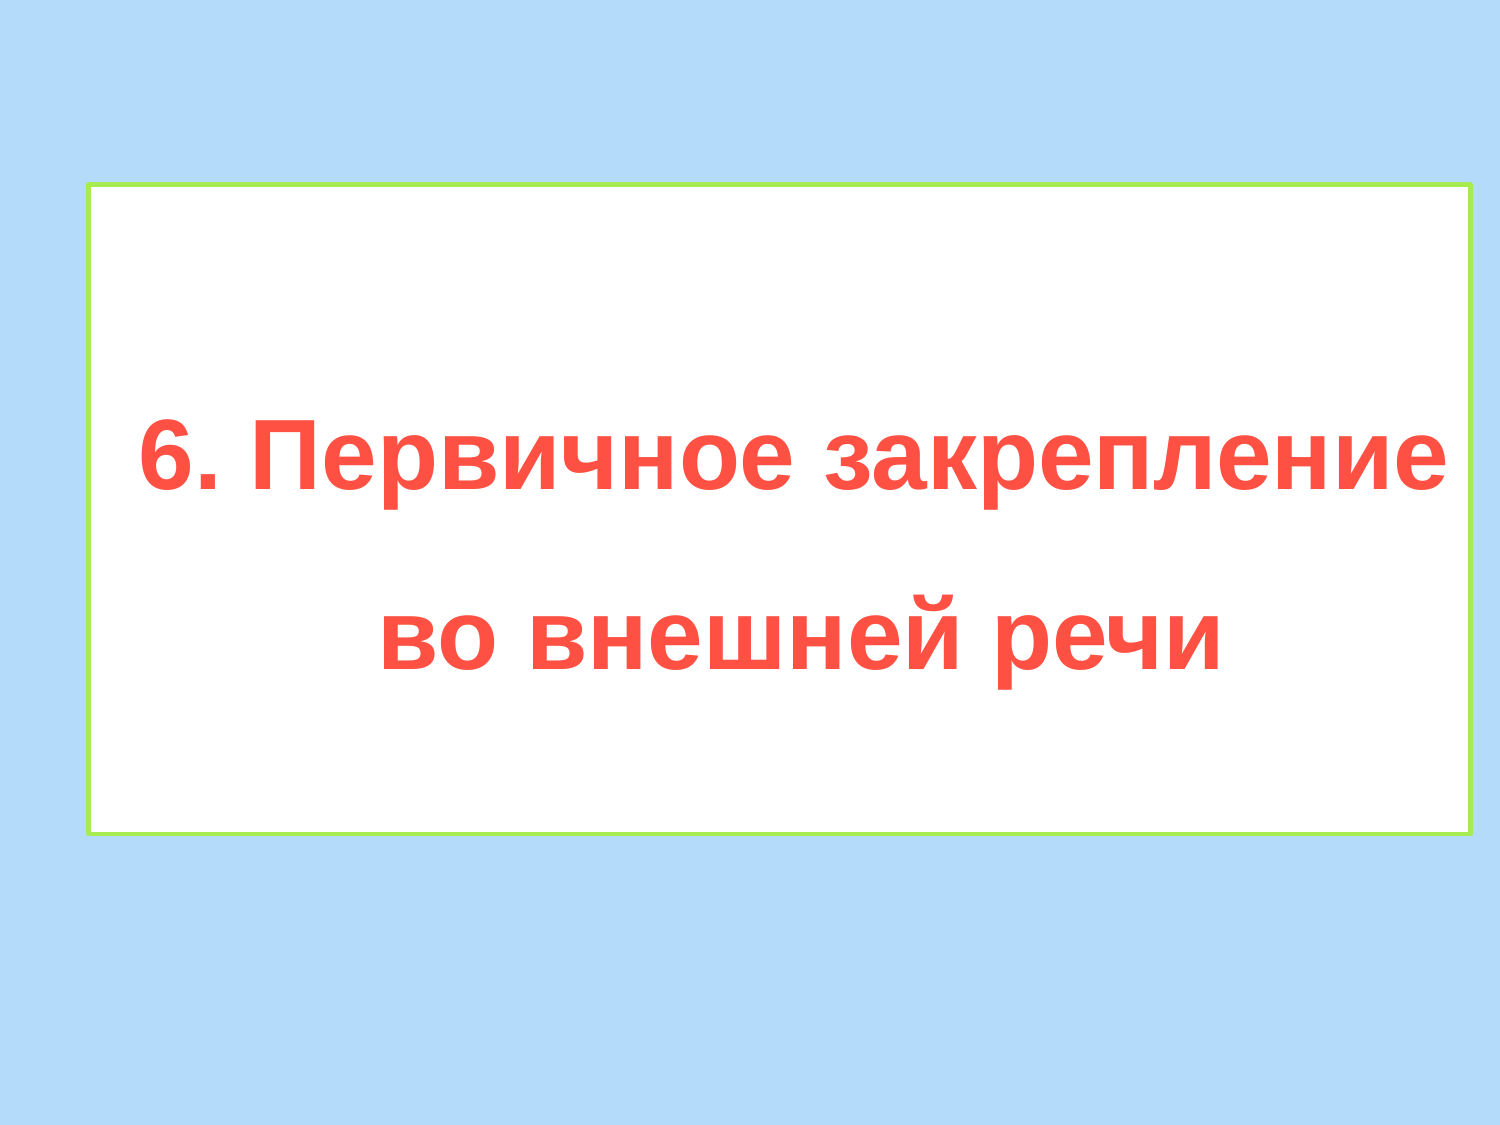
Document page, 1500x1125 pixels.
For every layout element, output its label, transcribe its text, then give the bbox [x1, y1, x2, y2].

text_box 6. Первичное закрепление во внешней речи [86, 182, 1473, 836]
